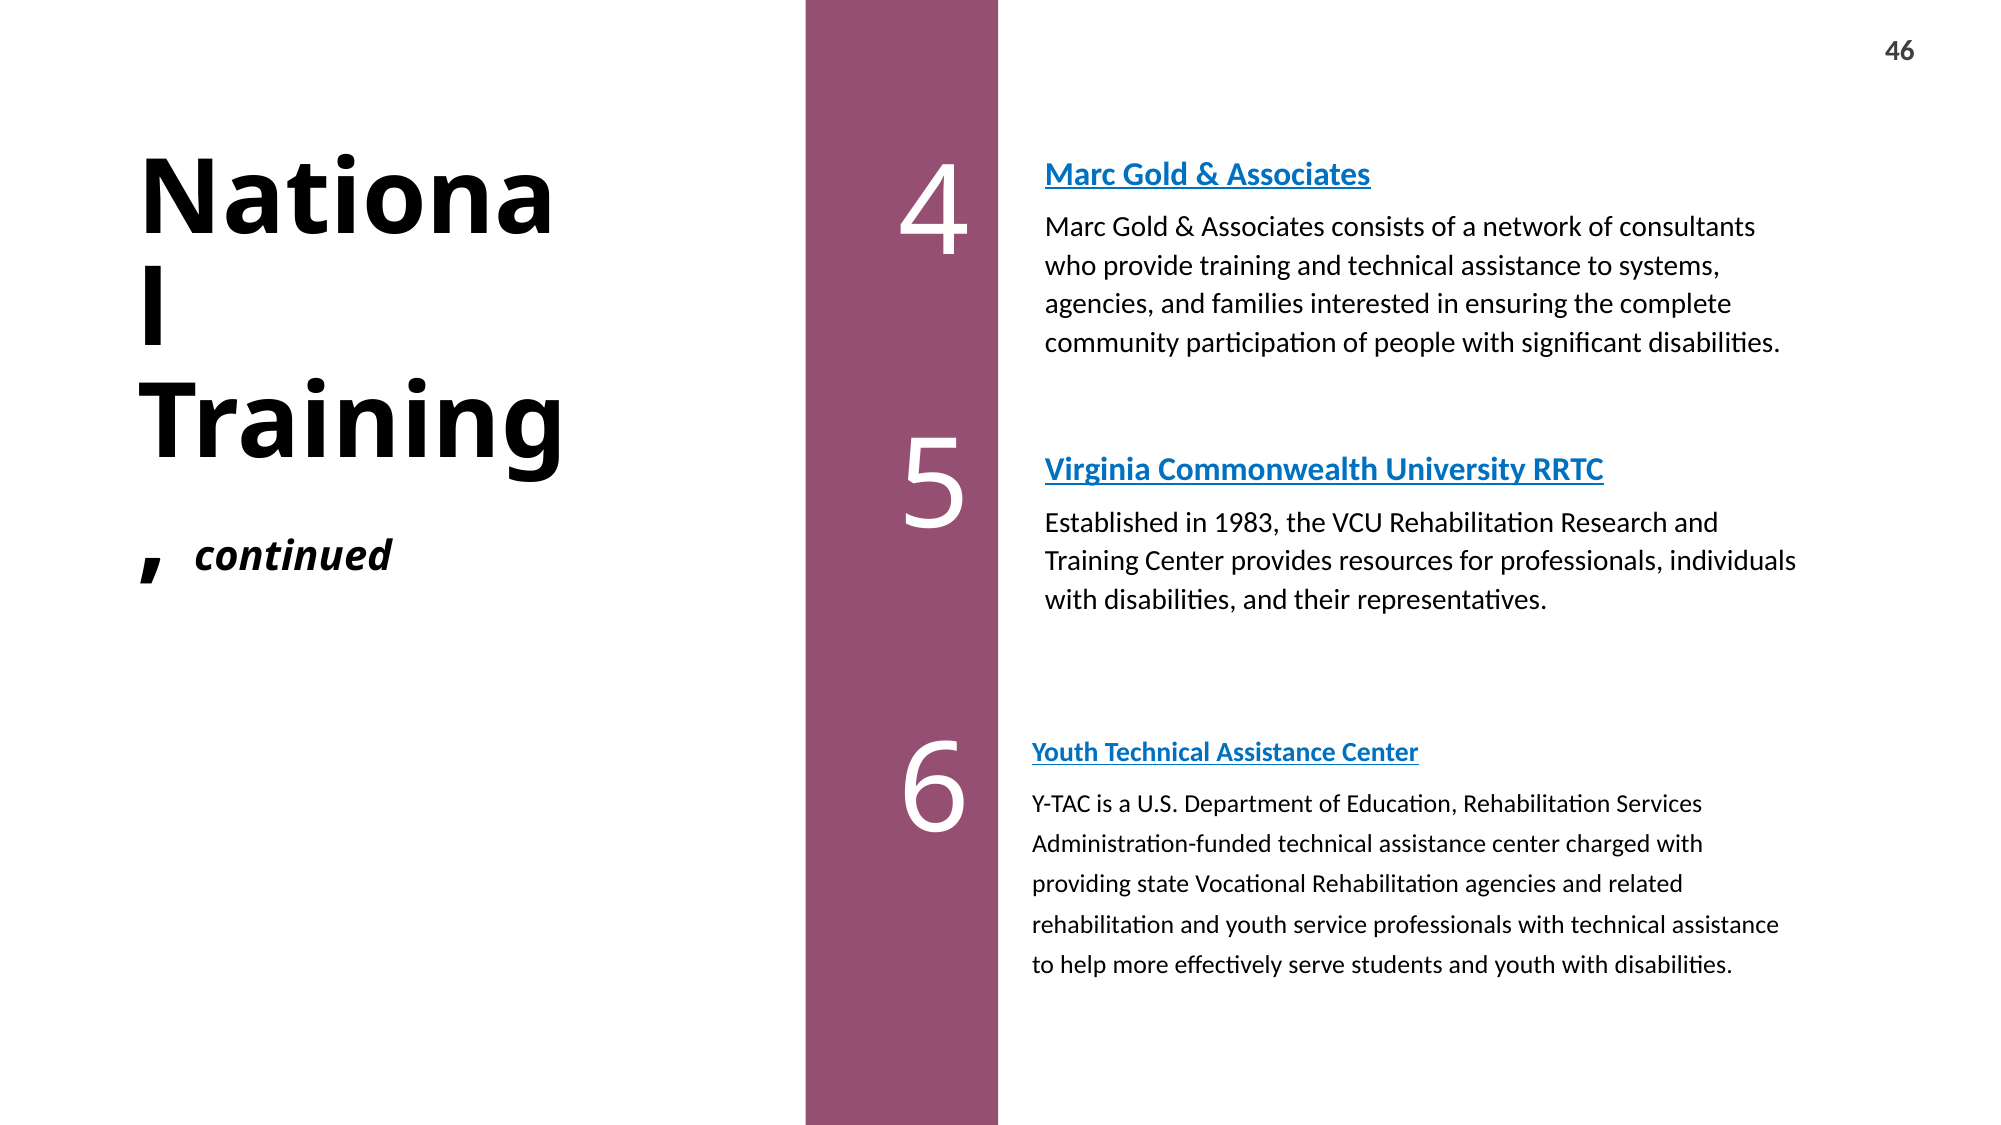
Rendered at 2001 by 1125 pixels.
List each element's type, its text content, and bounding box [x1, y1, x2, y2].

list 6 [848, 728, 970, 853]
list 5 [848, 424, 970, 549]
title National Training, continued [137, 424, 589, 593]
list 4 [848, 151, 970, 276]
list Marc Gold & Associates Marc Gold & Associates consists of a network of consultants who provide training and technical assistance to systems, agencies, and families interested in ensuring the complete community participation of people with significant disabilities. [1029, 96, 1818, 414]
list Virginia Commonwealth University RRTC Established in 1983, the VCU Rehabilitation Research and Training Center provides resources for professionals, individuals with disabilities, and their representatives. [1029, 415, 1818, 647]
list Youth Technical Assistance Center Y-TAC is a U.S. Department of Education, Rehabilitation Services Administration-funded technical assistance center charged with providing state Vocational Rehabilitation agencies and related rehabilitation and youth service professionals with technical assistance to help more effectively serve students and youth with disabilities. [1017, 707, 1805, 1040]
